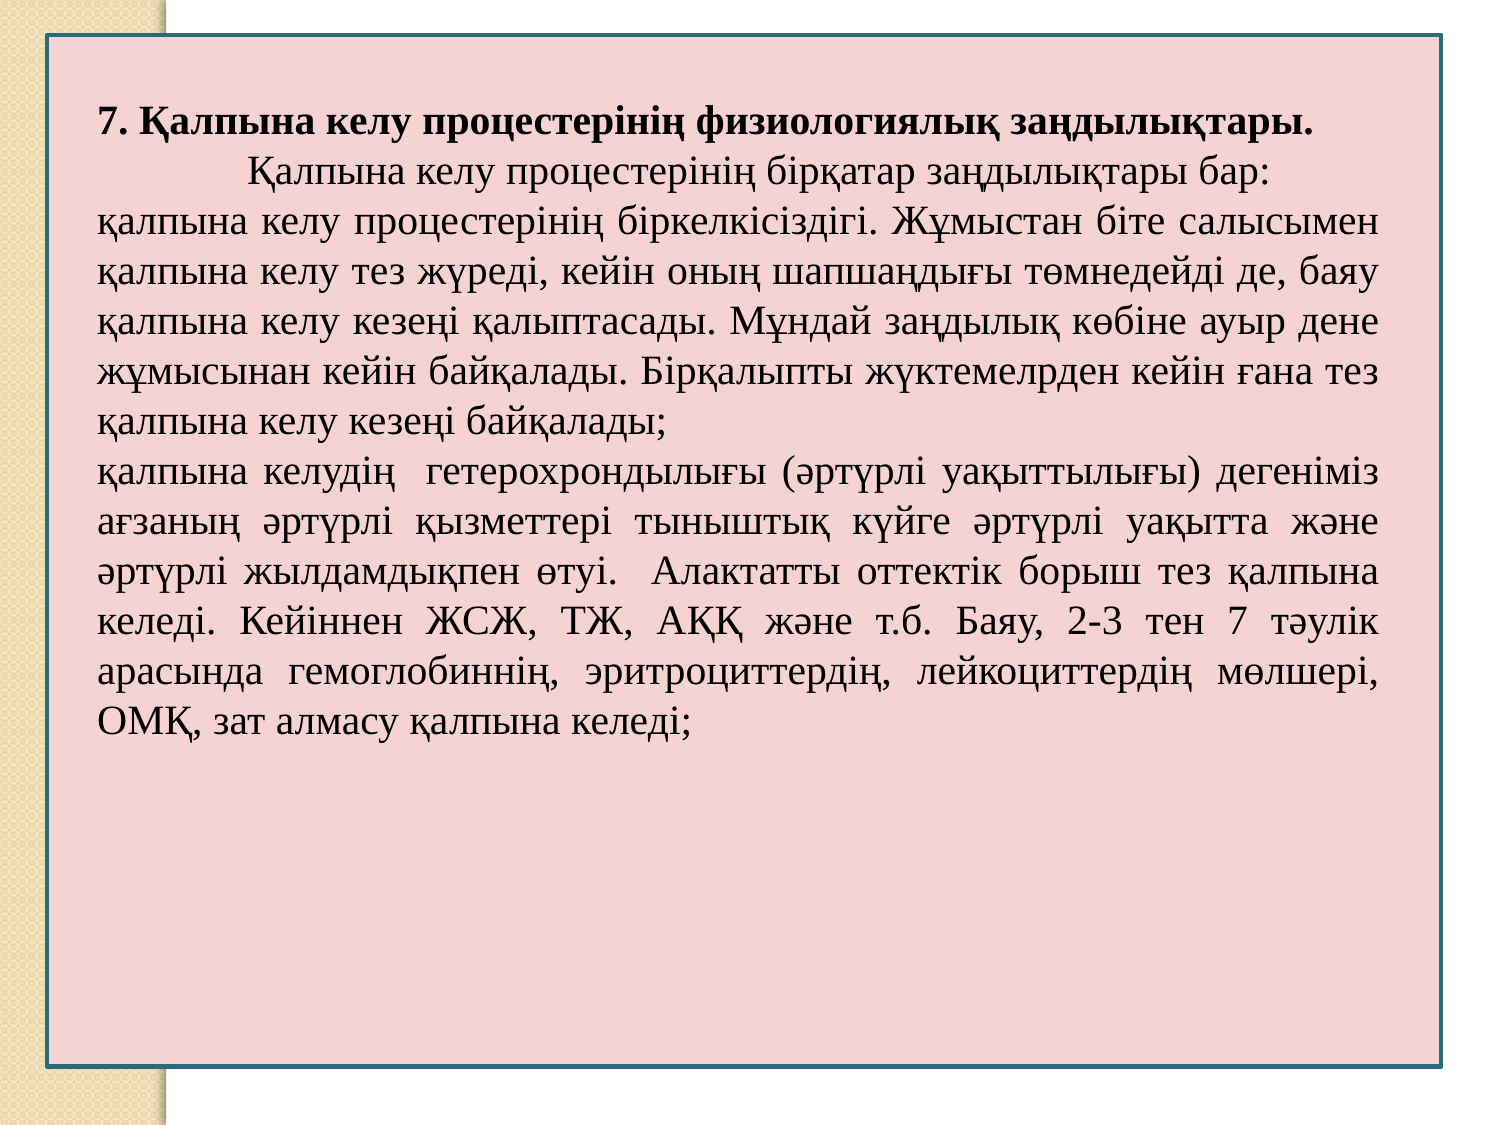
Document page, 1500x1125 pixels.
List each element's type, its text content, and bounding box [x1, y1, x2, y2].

text_box [45, 33, 1443, 1069]
text_box 7. Қалпына келу процестерінің физиологиялық заңдылықтары. Қалпына келу процестерінің бірқатар заңдылықтары бар: қалпына келу процестерінің біркелкісіздігі. Жұмыстан біте салысымен қалпына келу тез жүреді, кейін оның шапшаңдығы төмнедейді де, баяу қалпына келу кезеңі қалыптасады. Мұндай заңдылық көбіне ауыр дене жұмысынан кейін байқалады. Бірқалыпты жүктемелрден кейін ғана тез қалпына келу кезеңі байқалады; қалпына келудің гетерохрондылығы (әртүрлі уақыттылығы) дегеніміз ағзаның әртүрлі қызметтері тыныштық күйге әртүрлі уақытта және әртүрлі жылдамдықпен өтуі. Алактатты оттектік борыш тез қалпына келеді. Кейіннен ЖСЖ, ТЖ, АҚҚ және т.б. Баяу, 2-3 тен 7 тәулік арасында гемоглобиннің, эритроциттердің, лейкоциттердің мөлшері, ОМҚ, зат алмасу қалпына келеді; [82, 85, 1395, 751]
